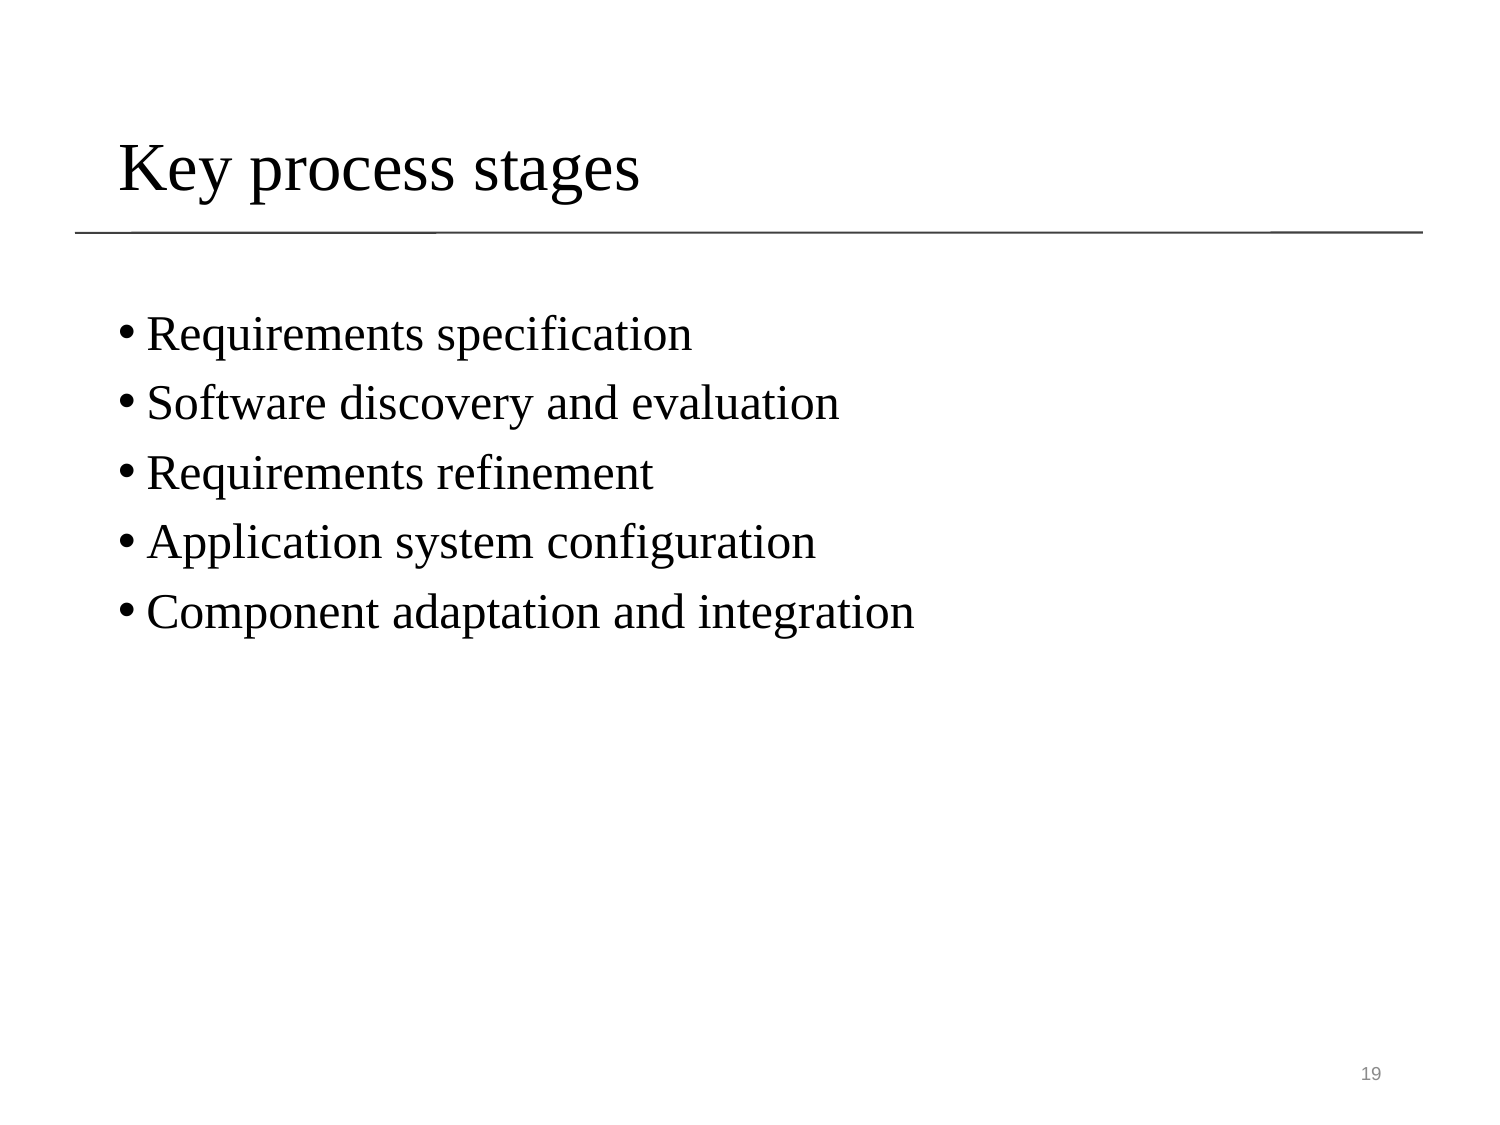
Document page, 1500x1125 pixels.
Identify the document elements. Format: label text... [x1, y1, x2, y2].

slide_number 19 [1059, 1042, 1397, 1103]
title Key process stages [103, 59, 1397, 278]
list Requirements specification Software discovery and evaluation Requirements refinement Application system configuration Component adaptation and integration [103, 299, 1397, 1014]
